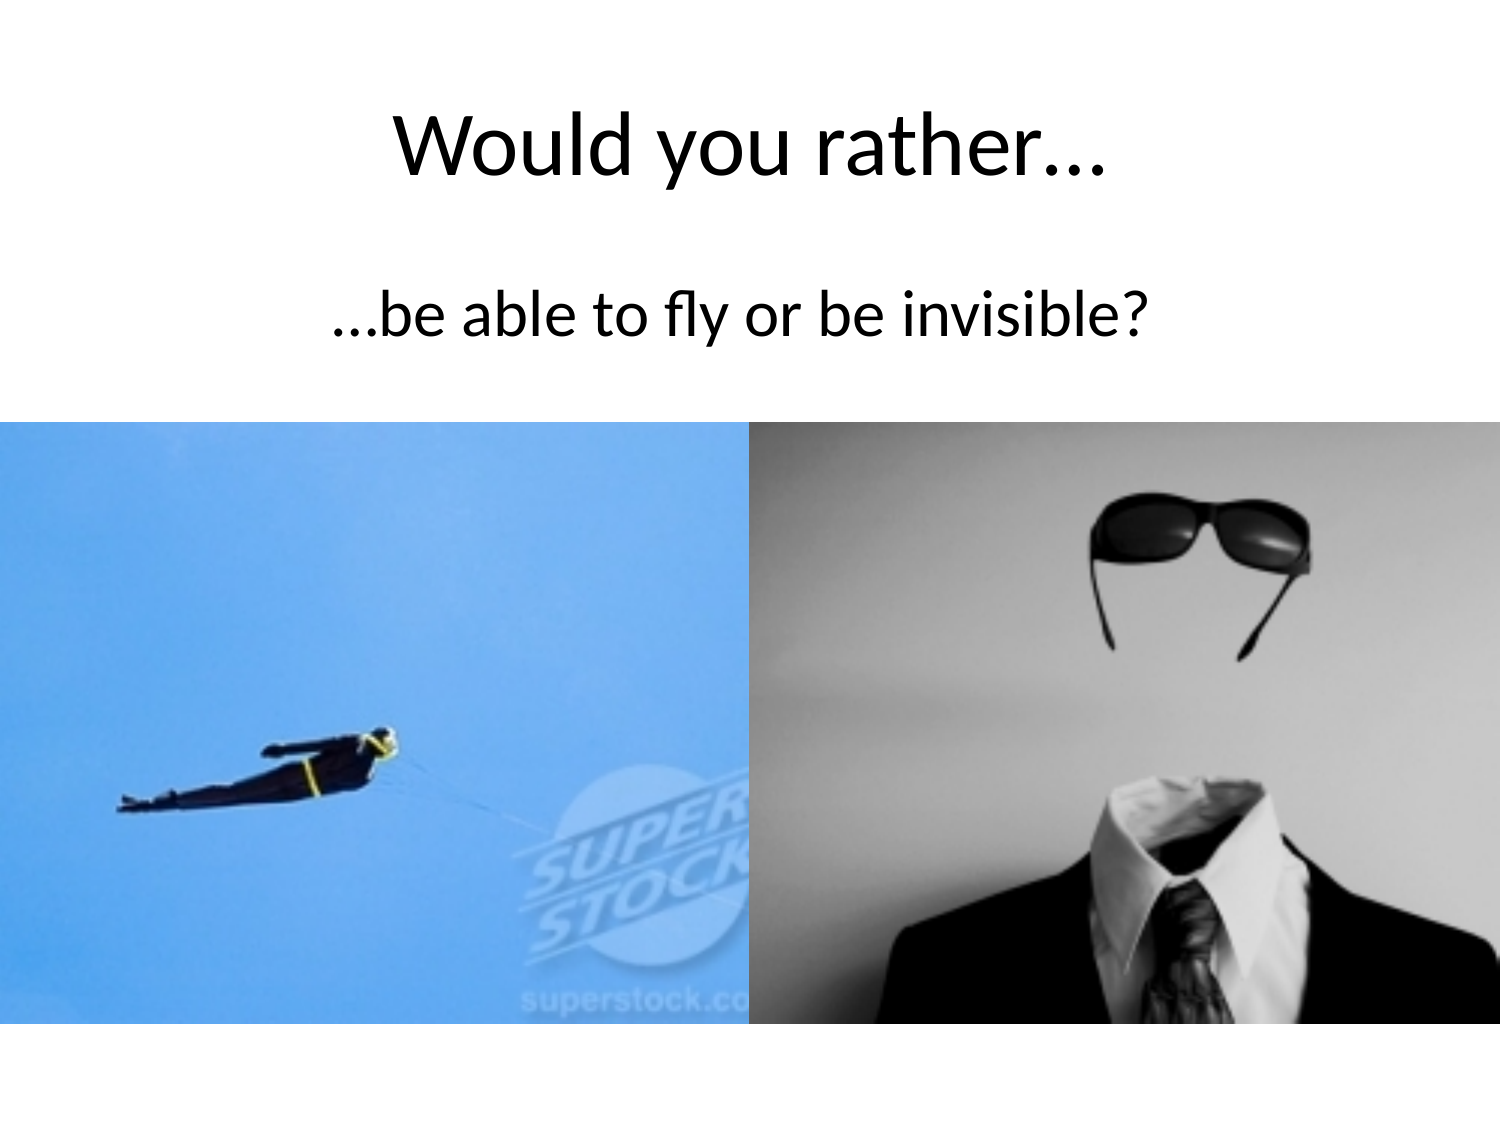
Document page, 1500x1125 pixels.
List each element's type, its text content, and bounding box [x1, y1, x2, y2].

picture [0, 422, 1500, 1024]
list …be able to fly or be invisible? [75, 262, 1425, 421]
title Would you rather… [75, 45, 1425, 233]
